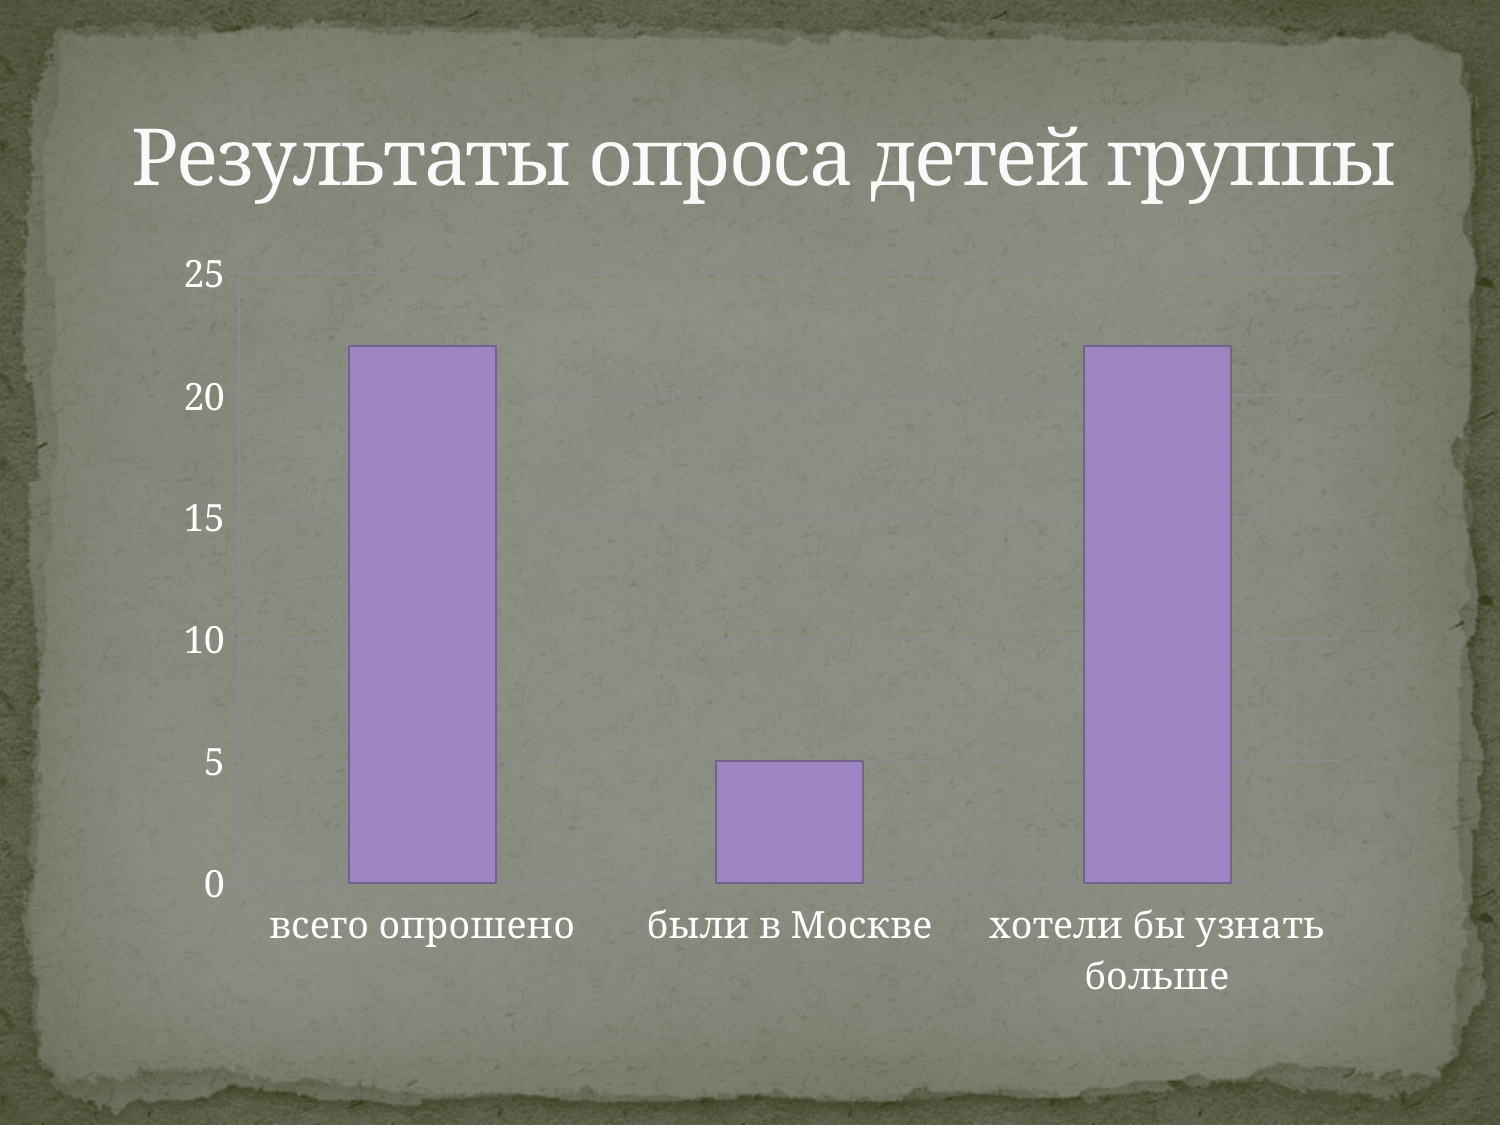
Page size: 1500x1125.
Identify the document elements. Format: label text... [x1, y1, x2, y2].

title Результаты опроса детей группы [88, 78, 1439, 209]
chart [160, 233, 1365, 1015]
